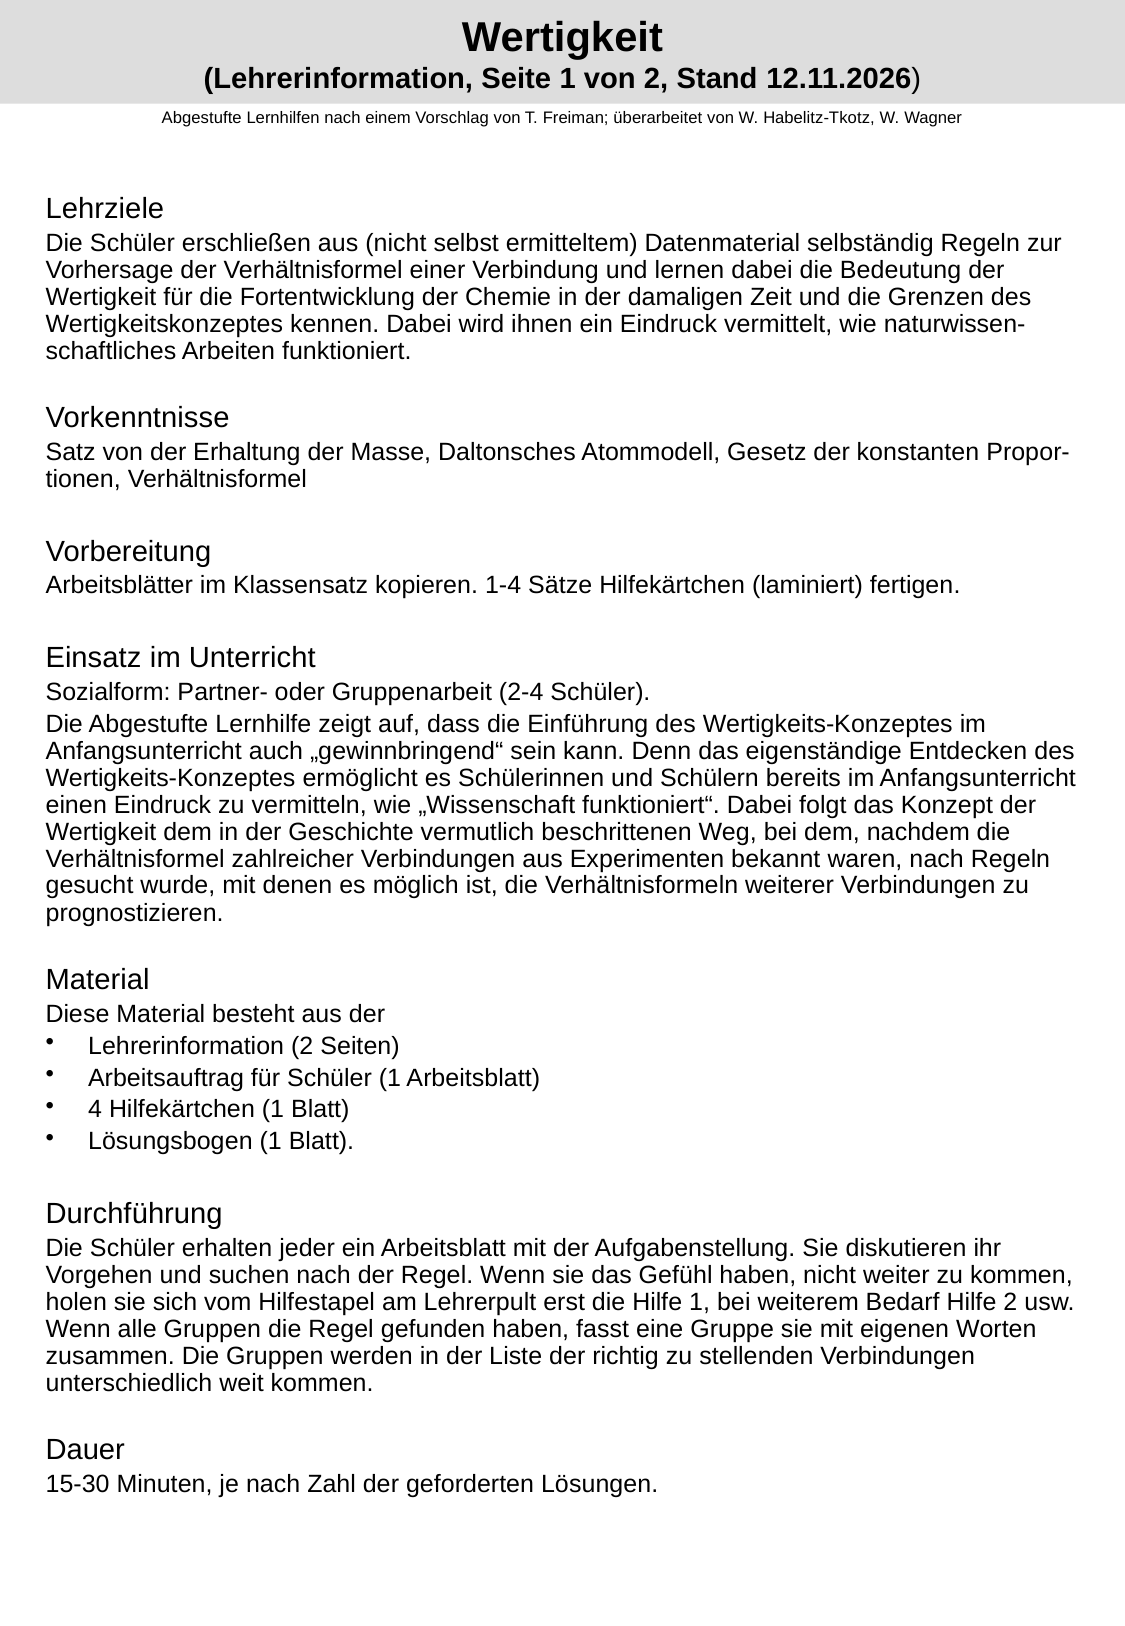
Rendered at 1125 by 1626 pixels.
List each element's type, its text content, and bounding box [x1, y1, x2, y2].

title Wertigkeit (Lehrerinformation, Seite 1 von 2, Stand 11.07.2017) [0, 0, 1125, 104]
list Abgestufte Lernhilfen nach einem Vorschlag von T. Freiman; überarbeitet von W. Habelitz-Tkotz, W. Wagner [31, 103, 1094, 151]
text_box Lehrziele Die Schüler erschließen aus (nicht selbst ermitteltem) Datenmaterial selbständig Regeln zur Vorhersage der Verhältnisformel einer Verbindung und lernen dabei die Bedeutung der Wertigkeit für die Fortentwicklung der Chemie in der damaligen Zeit und die Grenzen des Wertigkeitskonzeptes kennen. Dabei wird ihnen ein Eindruck vermittelt, wie naturwissen-schaftliches Arbeiten funktioniert. Vorkenntnisse Satz von der Erhaltung der Masse, Daltonsches Atommodell, Gesetz der konstanten Propor-tionen, Verhältnisformel Vorbereitung Arbeitsblätter im Klassensatz kopieren. 1-4 Sätze Hilfekärtchen (laminiert) fertigen. Einsatz im Unterricht Sozialform: Partner- oder Gruppenarbeit (2-4 Schüler). Die Abgestufte Lernhilfe zeigt auf, dass die Einführung des Wertigkeits-Konzeptes im Anfangsunterricht auch „gewinnbringend“ sein kann. Denn das eigenständige Entdecken des Wertigkeits-Konzeptes ermöglicht es Schülerinnen und Schülern bereits im Anfangsunterricht einen Eindruck zu vermitteln, wie „Wissenschaft funktioniert“. Dabei folgt das Konzept der Wertigkeit dem in der Geschichte vermutlich beschrittenen Weg, bei dem, nachdem die Verhältnisformel zahlreicher Verbindungen aus Experimenten bekannt waren, nach Regeln gesucht wurde, mit denen es möglich ist, die Verhältnisformeln weiterer Verbindungen zu prognostizieren. Material Diese Material besteht aus der Lehrerinformation (2 Seiten) Arbeitsauftrag für Schüler (1 Arbeitsblatt) 4 Hilfekärtchen (1 Blatt) Lösungsbogen (1 Blatt). Durchführung Die Schüler erhalten jeder ein Arbeitsblatt mit der Aufgabenstellung. Sie diskutieren ihr Vorgehen und suchen nach der Regel. Wenn sie das Gefühl haben, nicht weiter zu kommen, holen sie sich vom Hilfestapel am Lehrerpult erst die Hilfe 1, bei weiterem Bedarf Hilfe 2 usw. Wenn alle Gruppen die Regel gefunden haben, fasst eine Gruppe sie mit eigenen Worten zusammen. Die Gruppen werden in der Liste der richtig zu stellenden Verbindungen unterschiedlich weit kommen. Dauer 15-30 Minuten, je nach Zahl der geforderten Lösungen. [30, 186, 1094, 1581]
